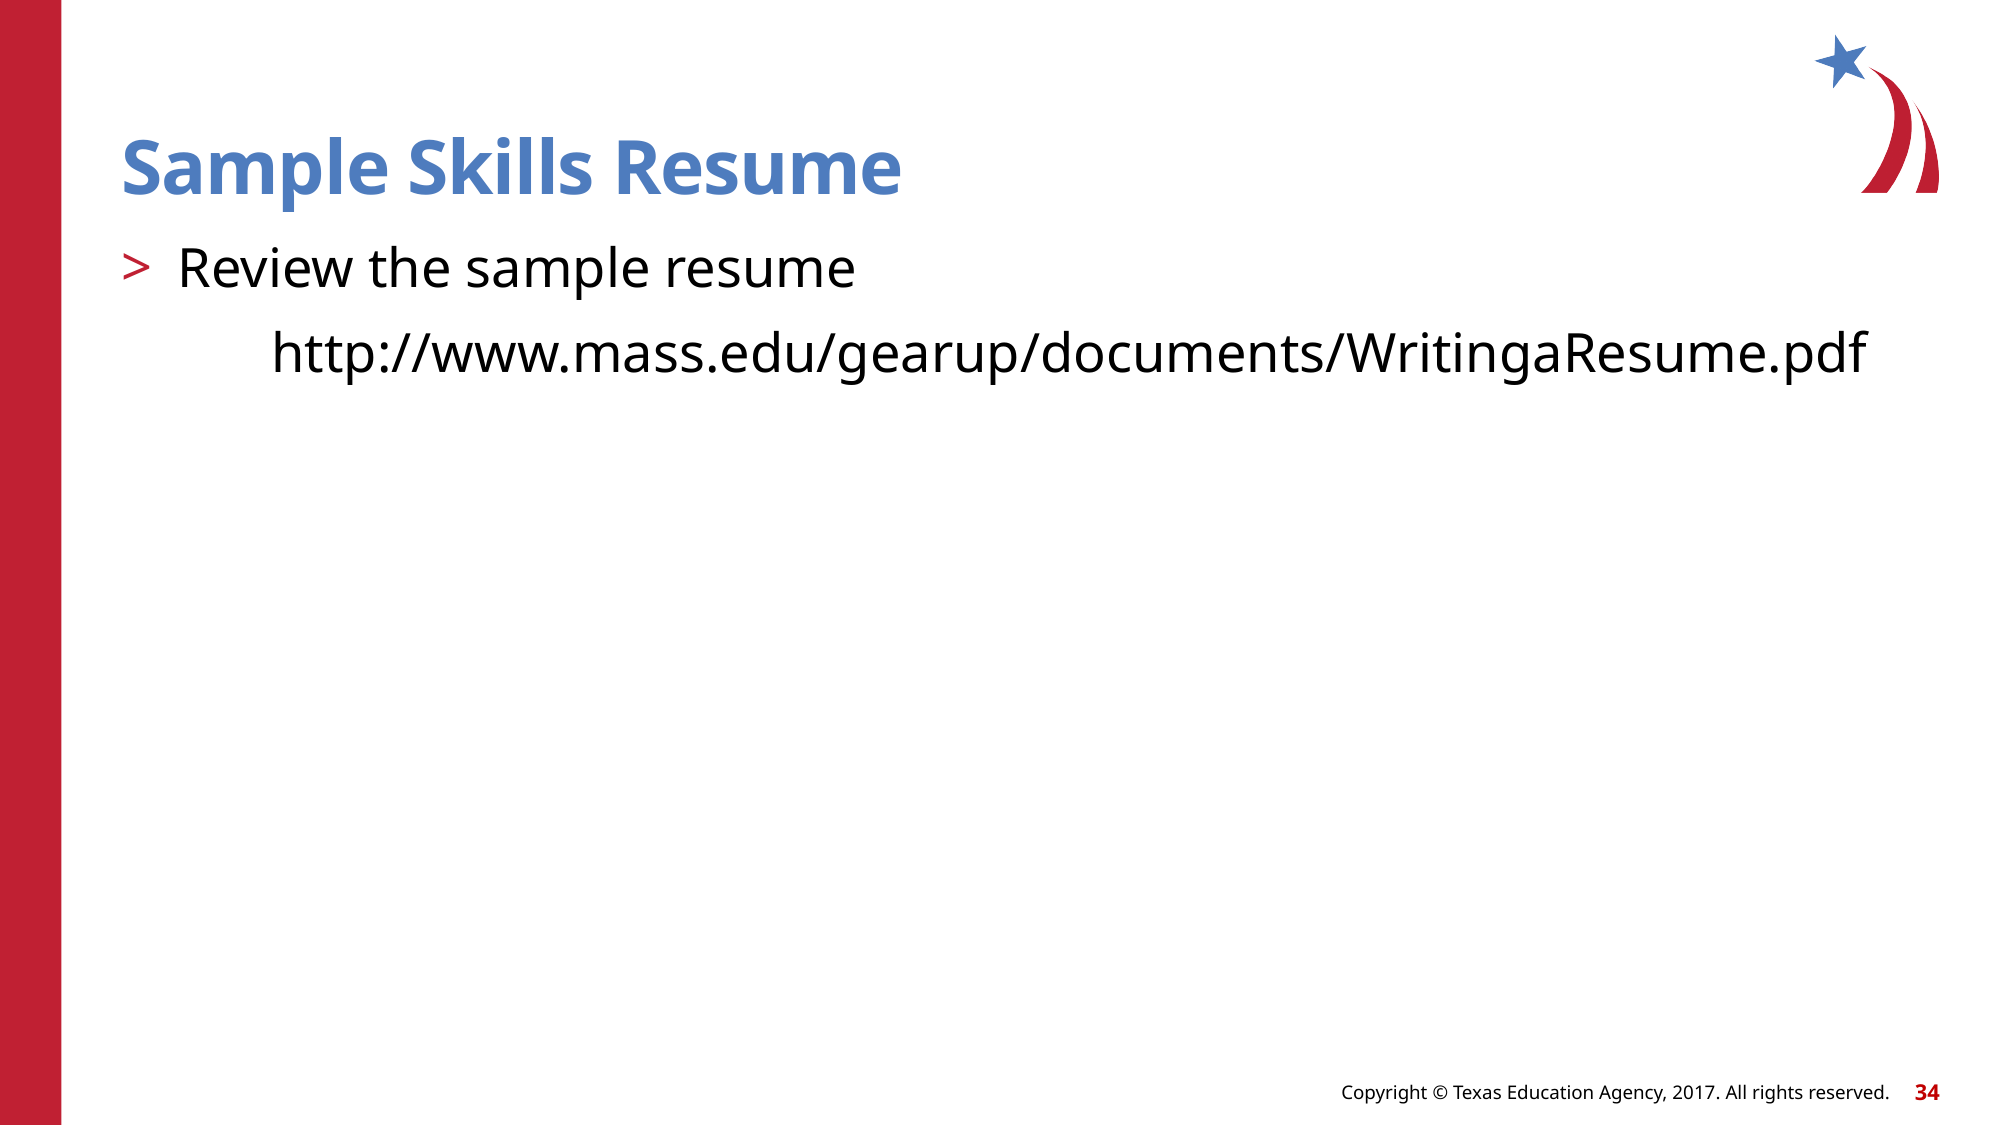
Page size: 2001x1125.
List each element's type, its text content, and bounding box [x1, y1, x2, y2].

title Sample Skills Resume [121, 66, 1772, 211]
list Review the sample resume http://www.mass.edu/gearup/documents/WritingaResume.pdf [121, 233, 1936, 1010]
picture [1814, 34, 1939, 193]
